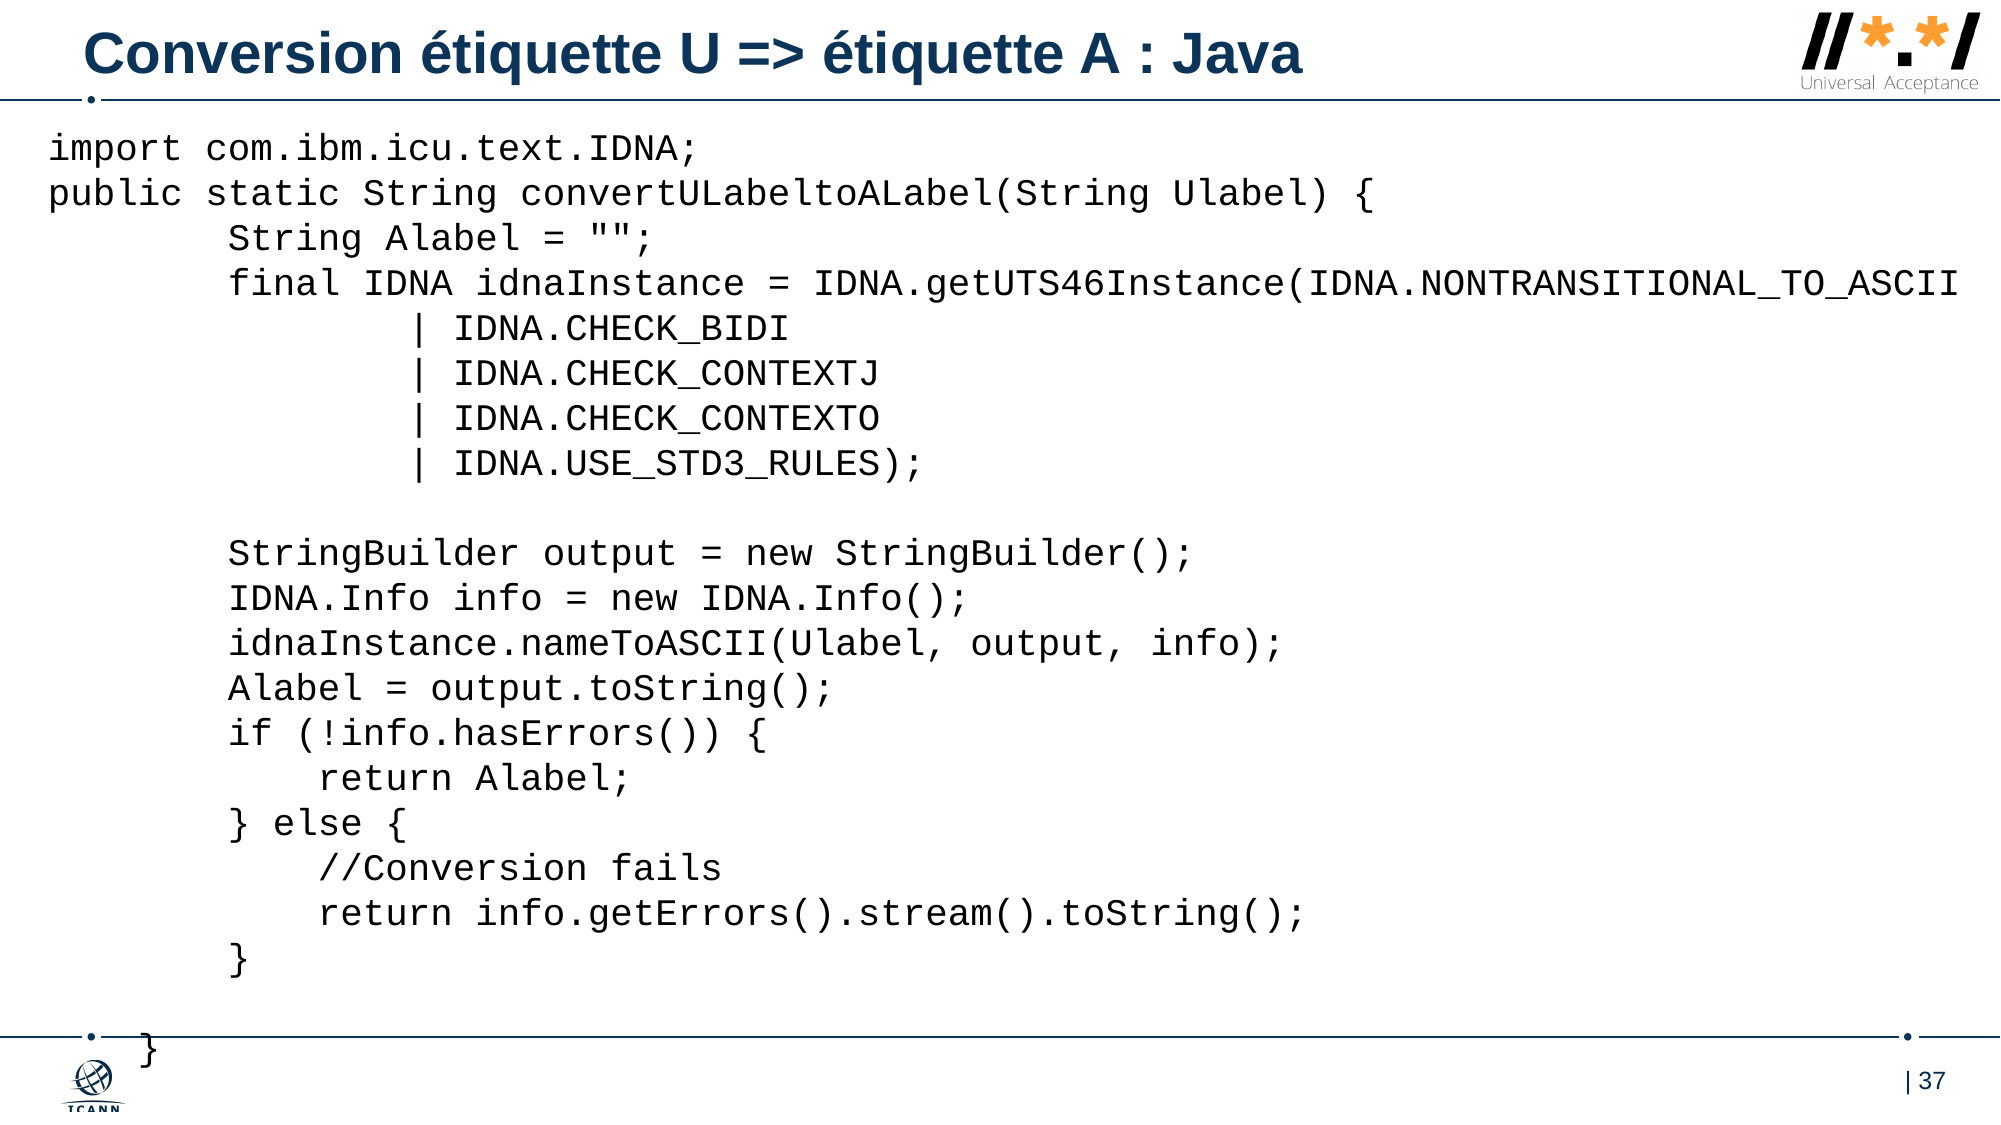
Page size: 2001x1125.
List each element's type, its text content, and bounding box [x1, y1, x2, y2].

text_box import com.ibm.icu.text.IDNA; public static String convertULabeltoALabel(String Ulabel) { String Alabel = ""; final IDNA idnaInstance = IDNA.getUTS46Instance(IDNA.NONTRANSITIONAL_TO_ASCII | IDNA.CHECK_BIDI | IDNA.CHECK_CONTEXTJ | IDNA.CHECK_CONTEXTO | IDNA.USE_STD3_RULES); StringBuilder output = new StringBuilder(); IDNA.Info info = new IDNA.Info(); idnaInstance.nameToASCII(Ulabel, output, info); Alabel = output.toString(); if (!info.hasErrors()) { return Alabel; } else { //Conversion fails return info.getErrors().stream().toString(); } } [47, 122, 2000, 993]
title Conversion étiquette U => étiquette A : Java [68, 7, 1784, 82]
picture [60, 1060, 125, 1112]
picture [1788, 5, 1993, 99]
